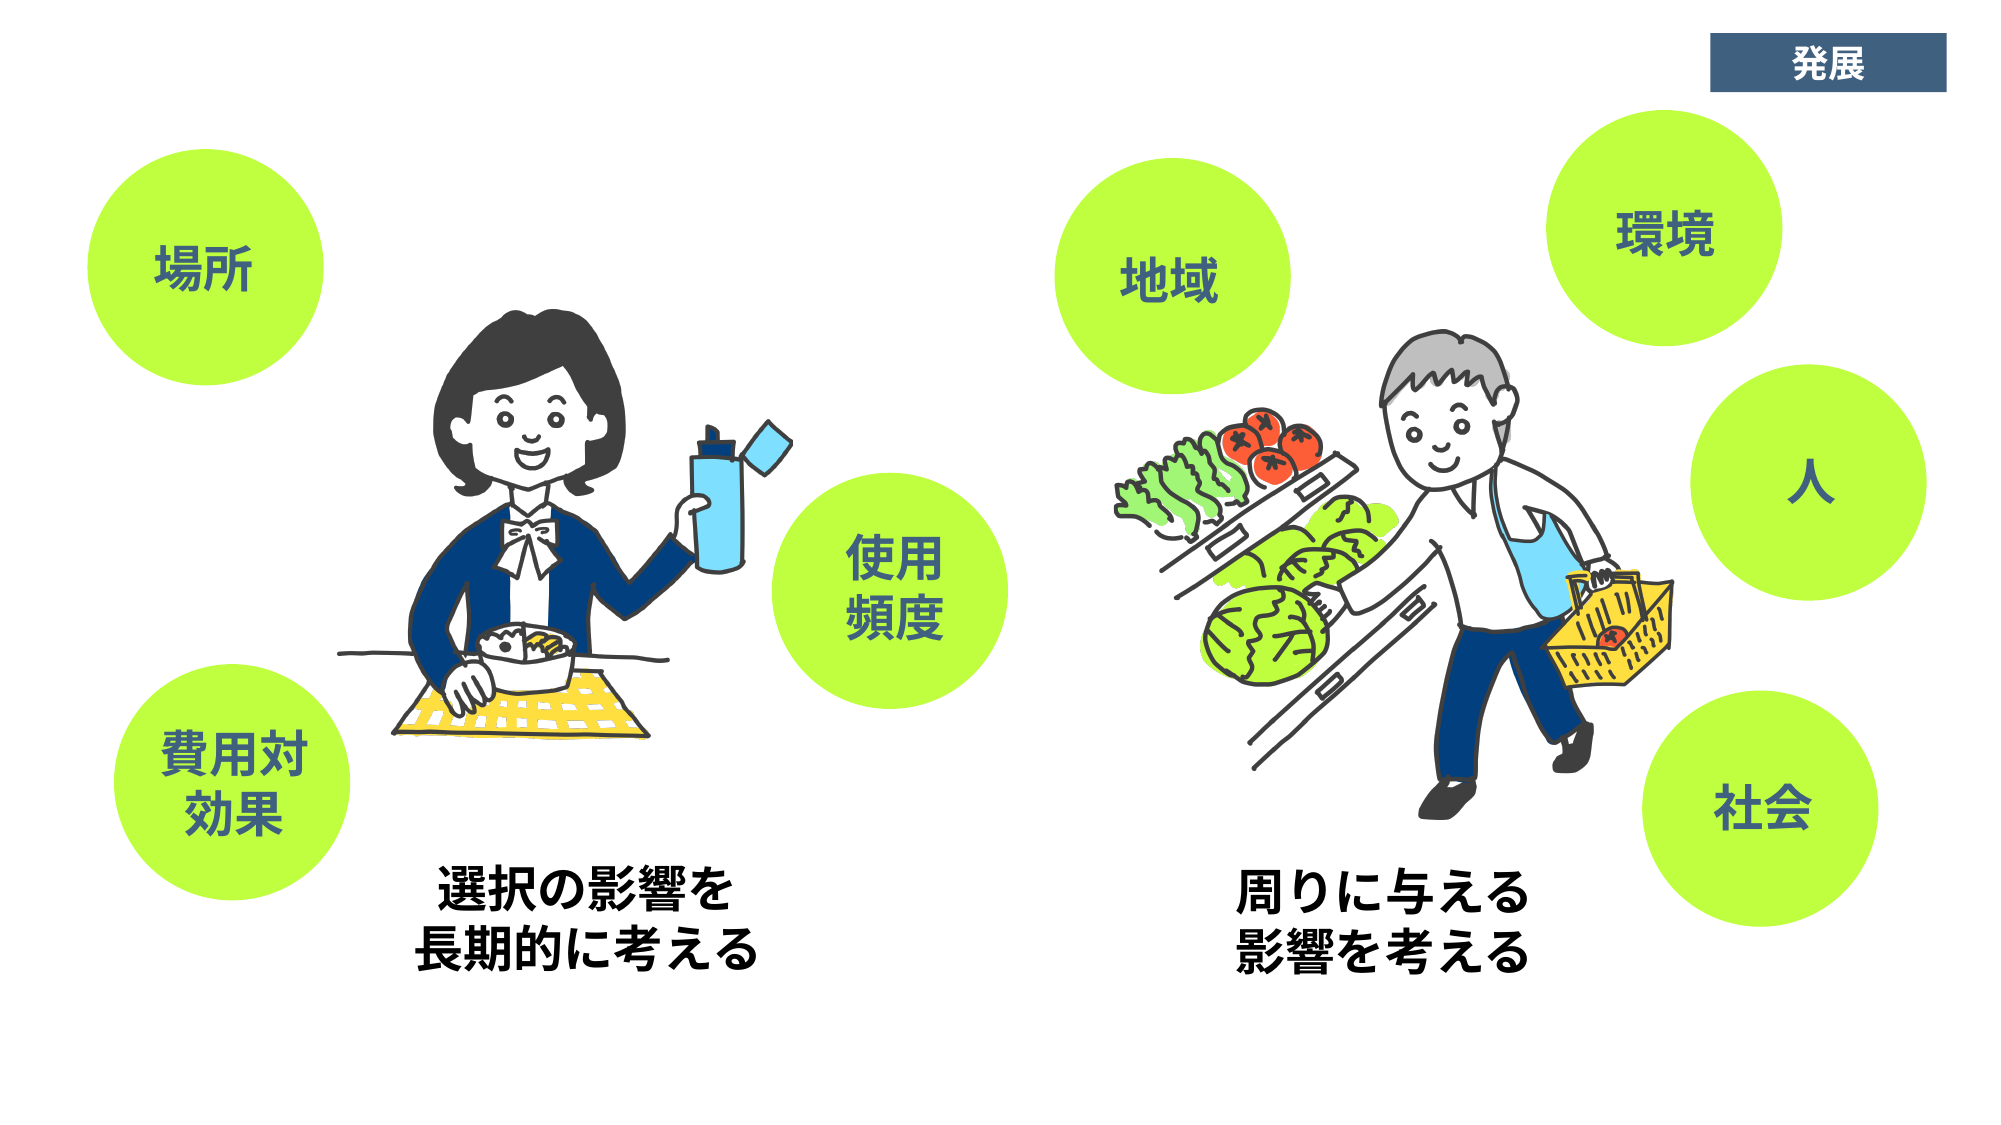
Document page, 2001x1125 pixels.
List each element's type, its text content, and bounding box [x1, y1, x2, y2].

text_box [1642, 690, 1879, 927]
picture [337, 309, 793, 740]
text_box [1710, 33, 1947, 93]
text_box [114, 664, 353, 901]
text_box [85, 149, 324, 386]
text_box 選択の影響を 長期的に考える [351, 850, 825, 986]
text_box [1051, 157, 1291, 395]
text_box 周りに与える 影響を考える [1207, 852, 1562, 988]
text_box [1546, 109, 1784, 347]
picture [1113, 329, 1675, 820]
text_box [793, 472, 1014, 709]
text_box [1690, 364, 1927, 601]
